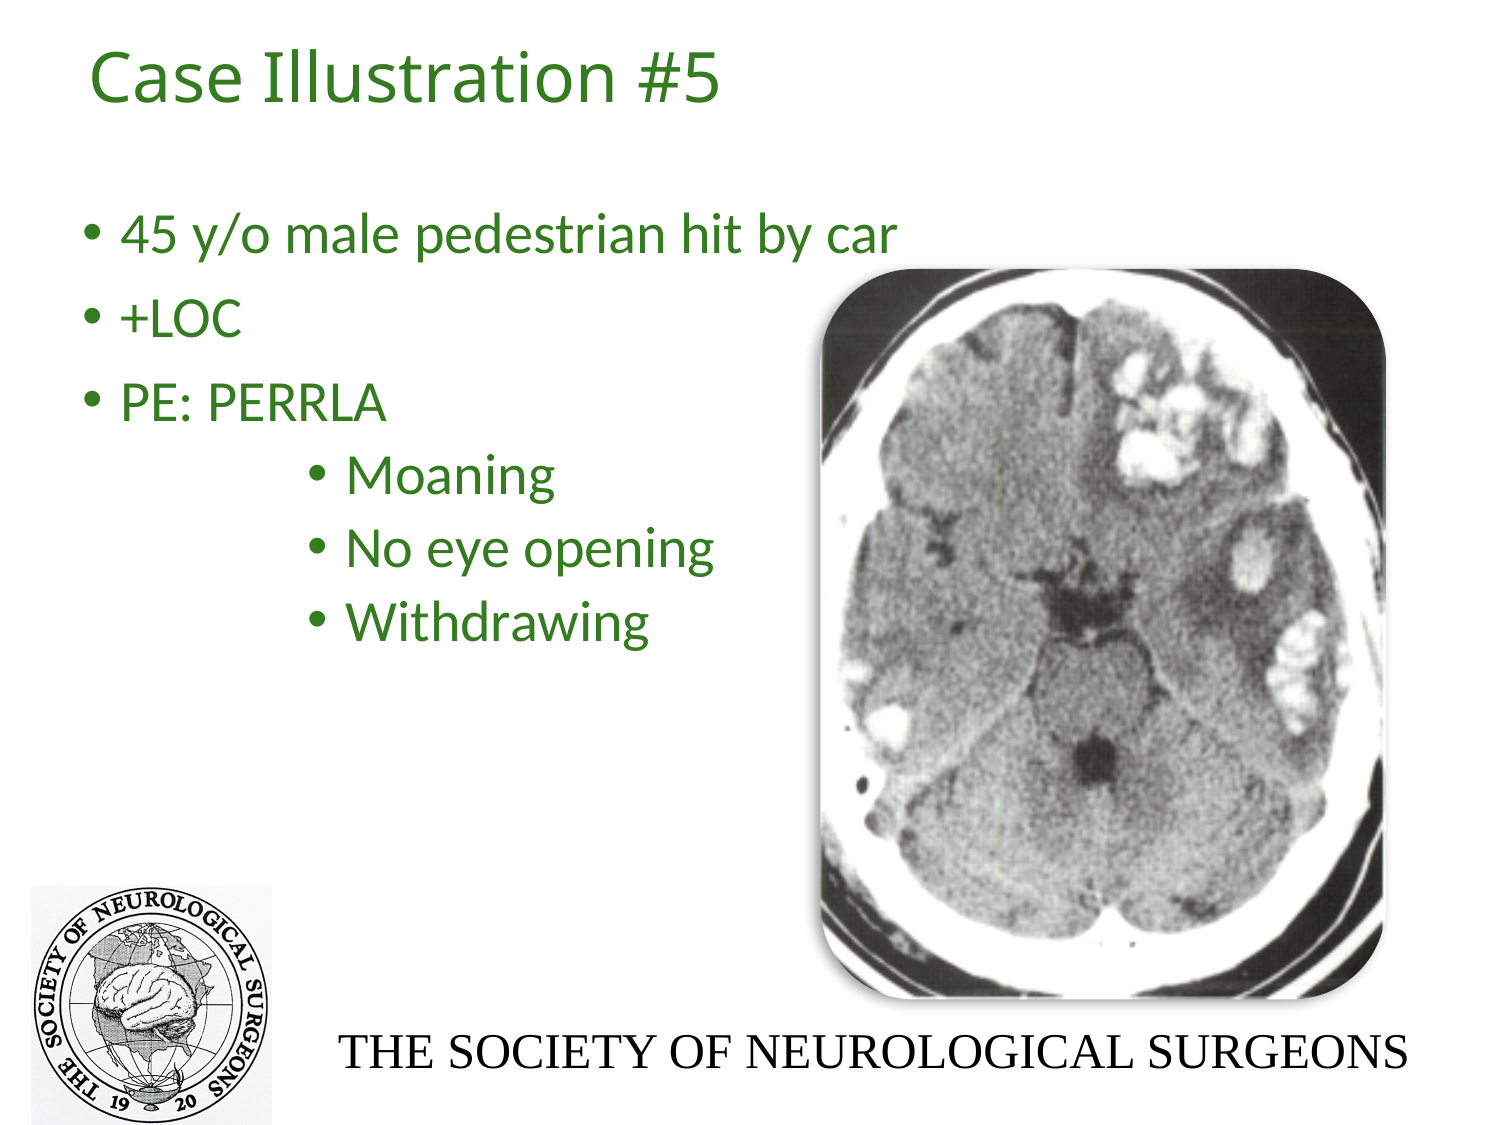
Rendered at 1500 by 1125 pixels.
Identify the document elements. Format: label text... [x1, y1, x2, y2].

list 45 y/o male pedestrian hit by car +LOC PE: PERRLA Moaning No eye opening Withdrawing [67, 195, 1343, 651]
picture [31, 885, 272, 1125]
picture [820, 268, 1386, 1000]
title Case Illustration #5 [73, 34, 1349, 126]
